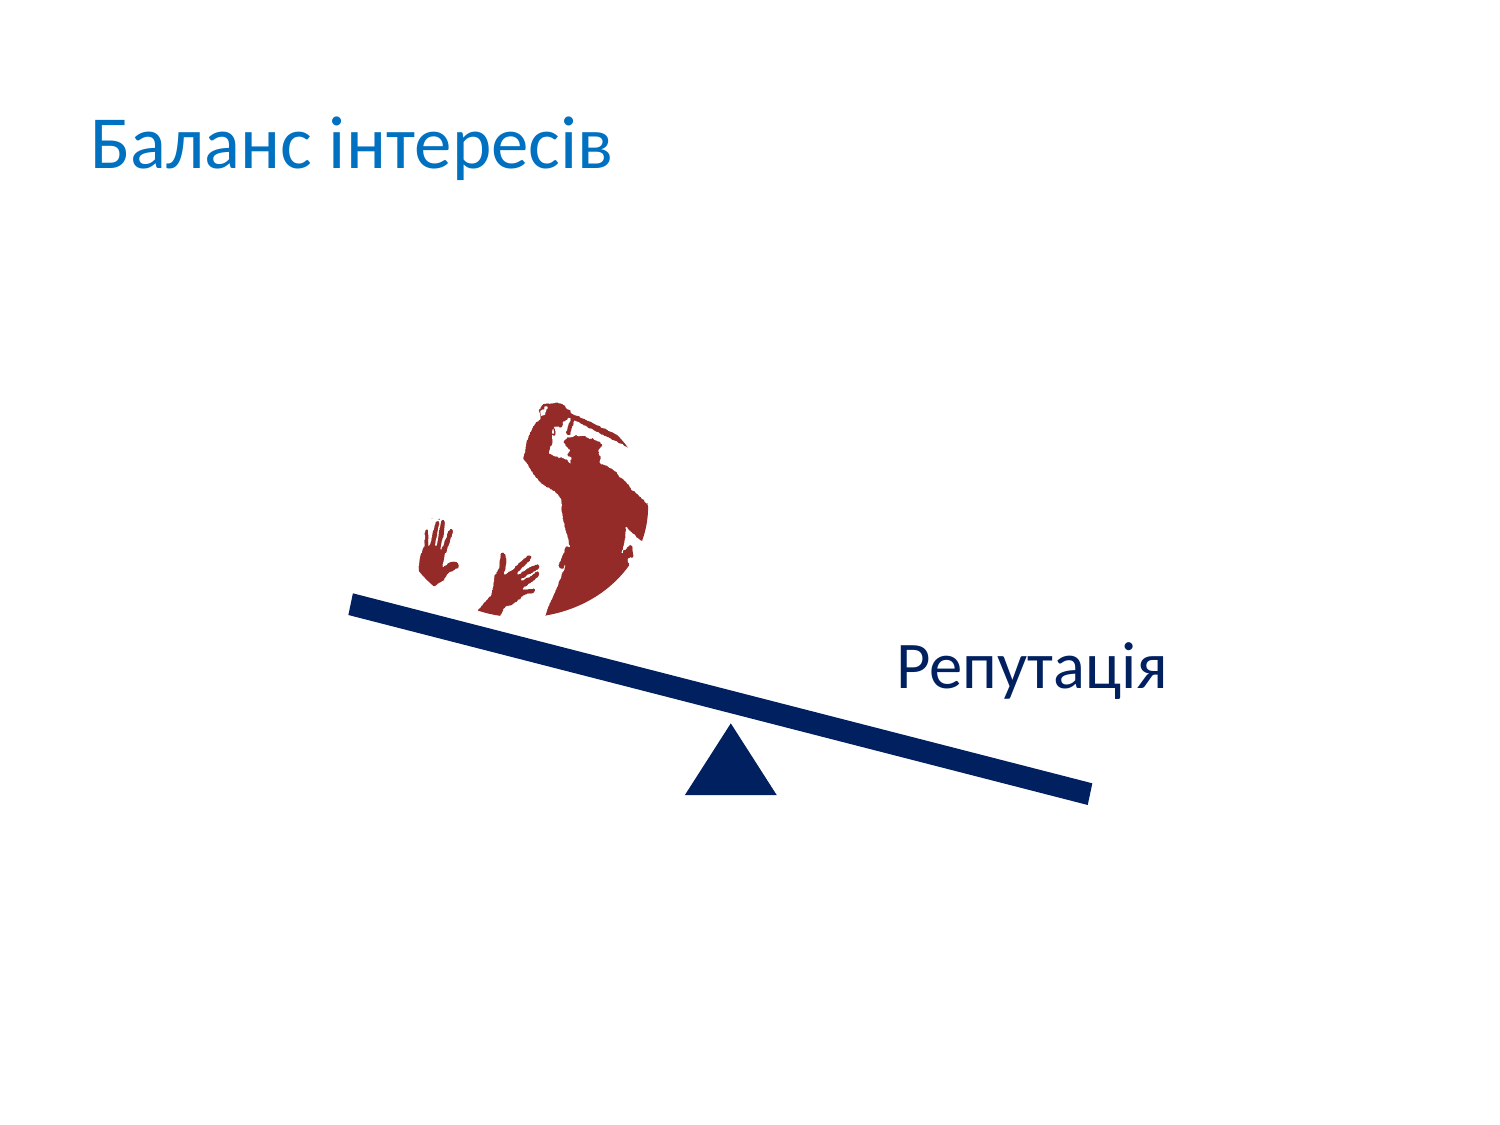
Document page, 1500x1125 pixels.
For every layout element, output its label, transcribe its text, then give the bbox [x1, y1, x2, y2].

text_box [684, 723, 777, 796]
title Баланс інтересів [75, 45, 1425, 233]
picture [395, 396, 649, 618]
text_box Репутація [881, 614, 1184, 709]
text_box [348, 593, 1093, 805]
